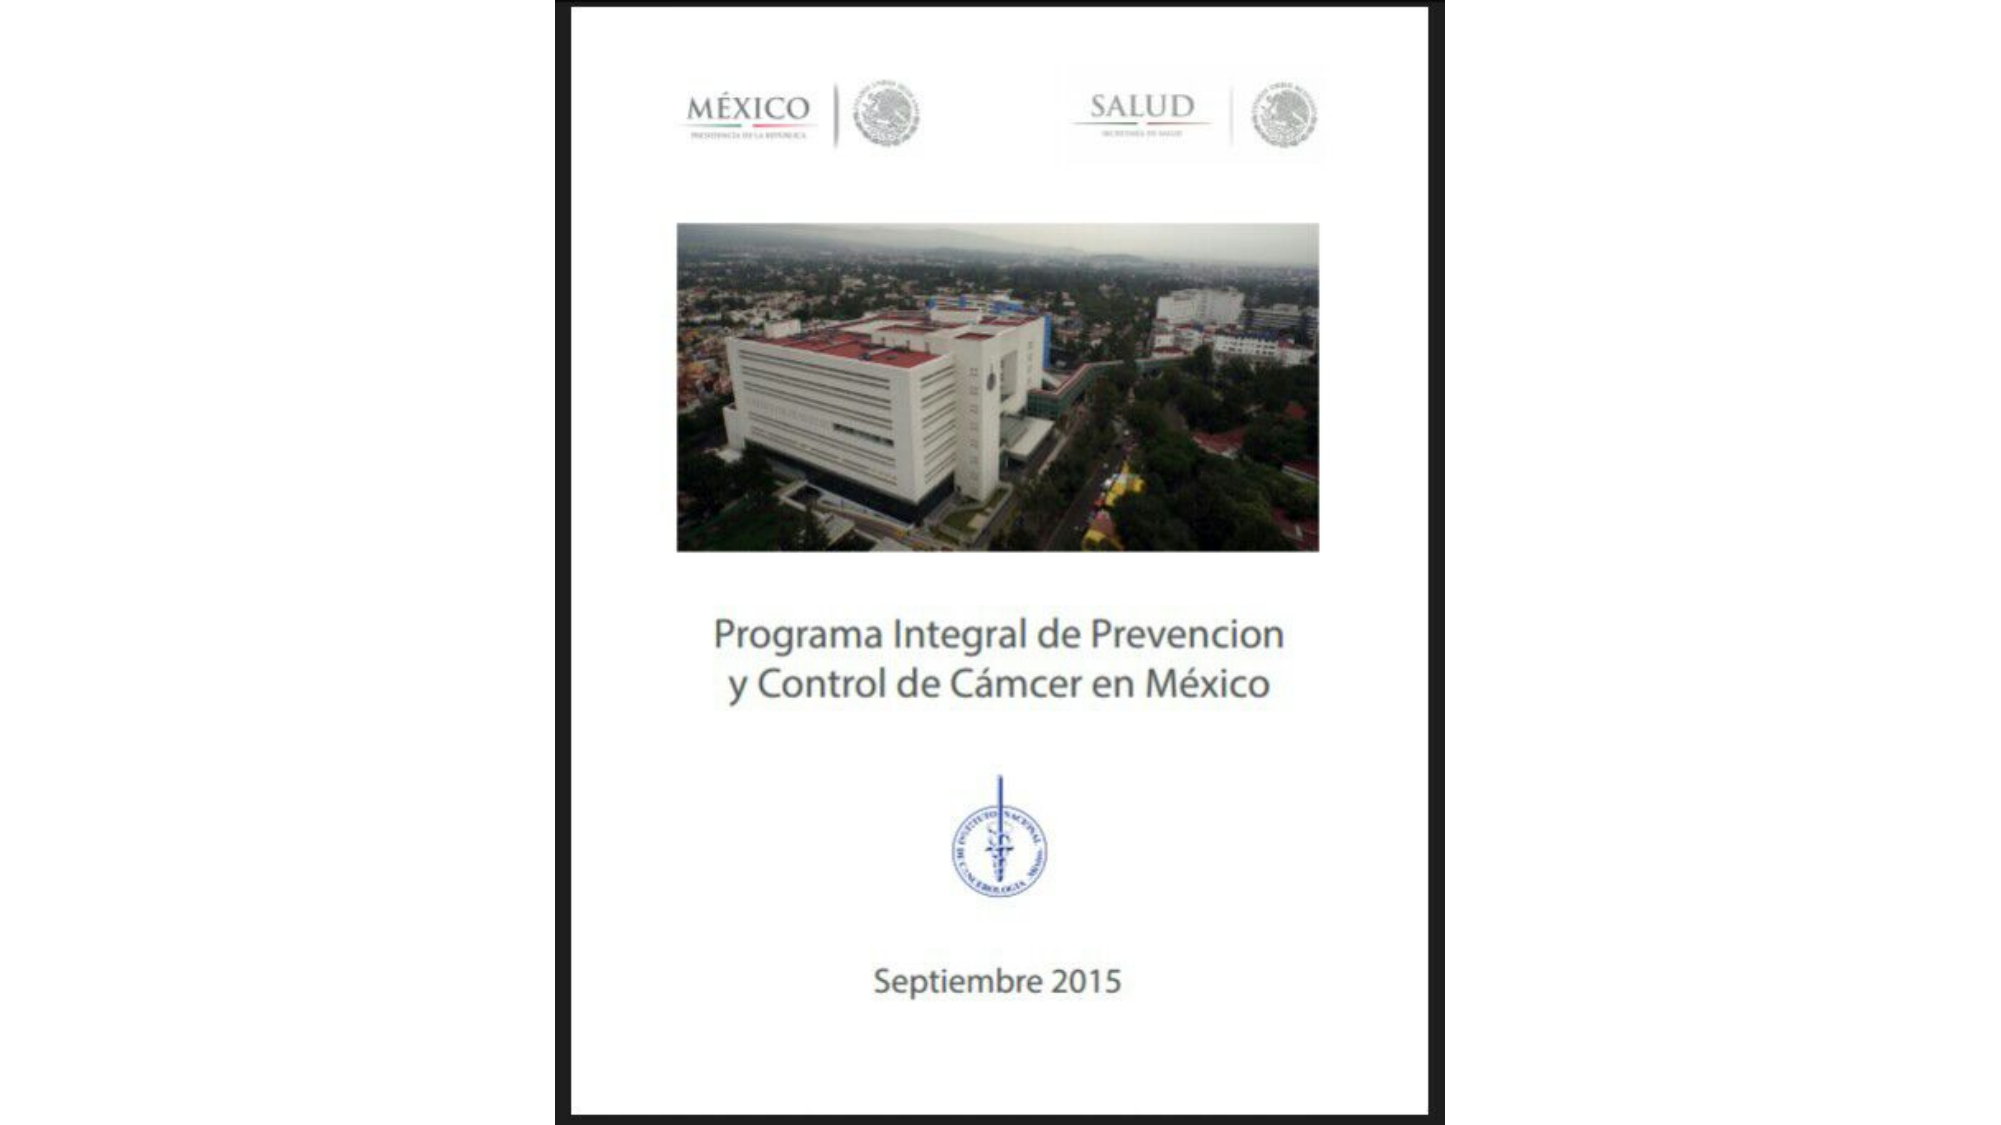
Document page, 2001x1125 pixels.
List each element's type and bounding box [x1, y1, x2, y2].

picture [555, 0, 1445, 1125]
